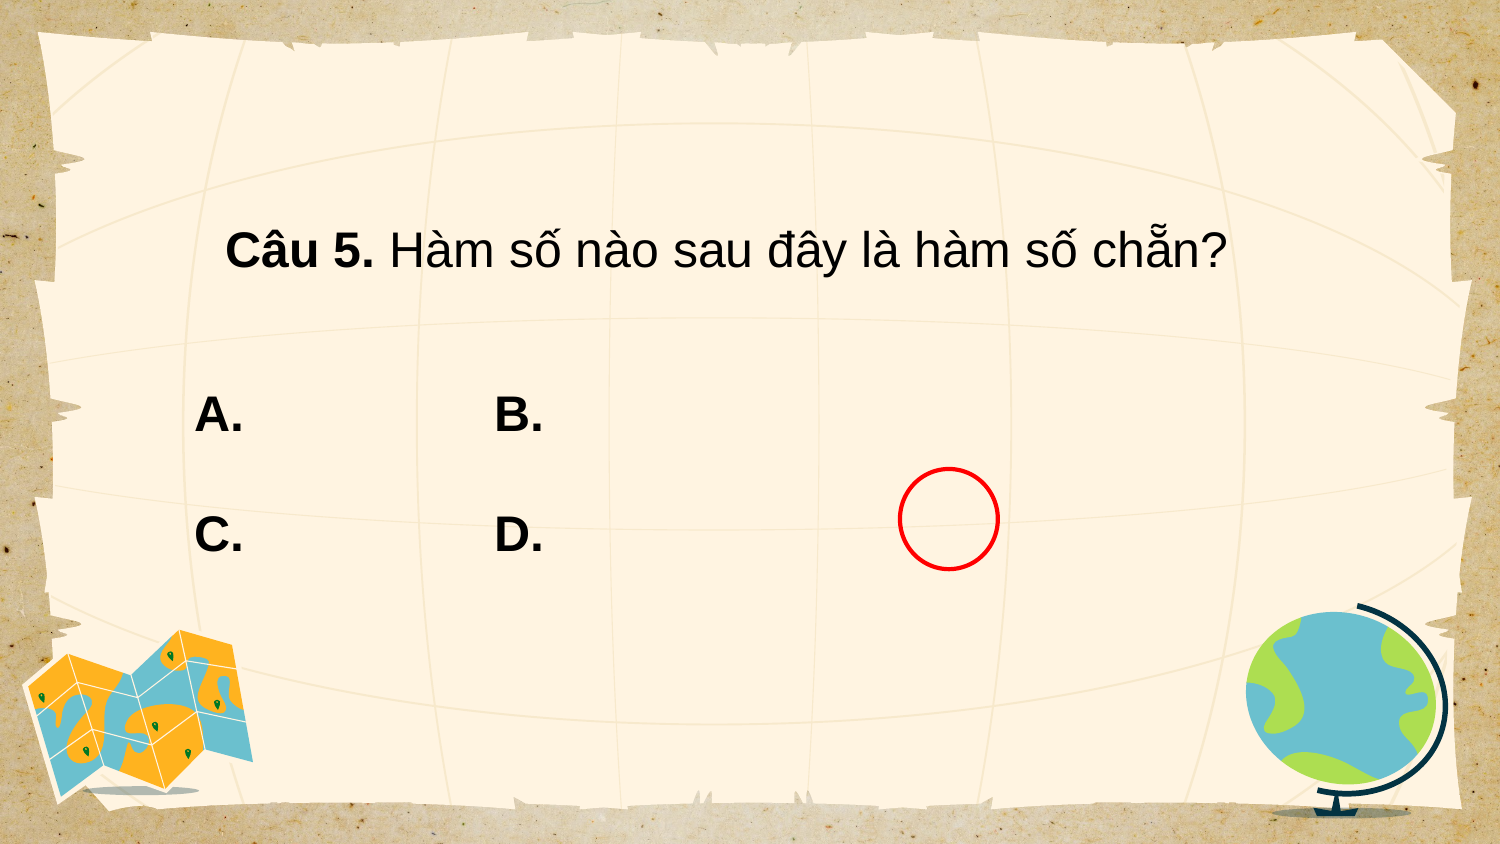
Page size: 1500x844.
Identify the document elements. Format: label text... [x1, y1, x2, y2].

text_box Câu 5. Hàm số nào sau đây là hàm số chẵn? [210, 179, 1289, 285]
picture [0, 0, 1500, 844]
text_box [897, 466, 1000, 572]
